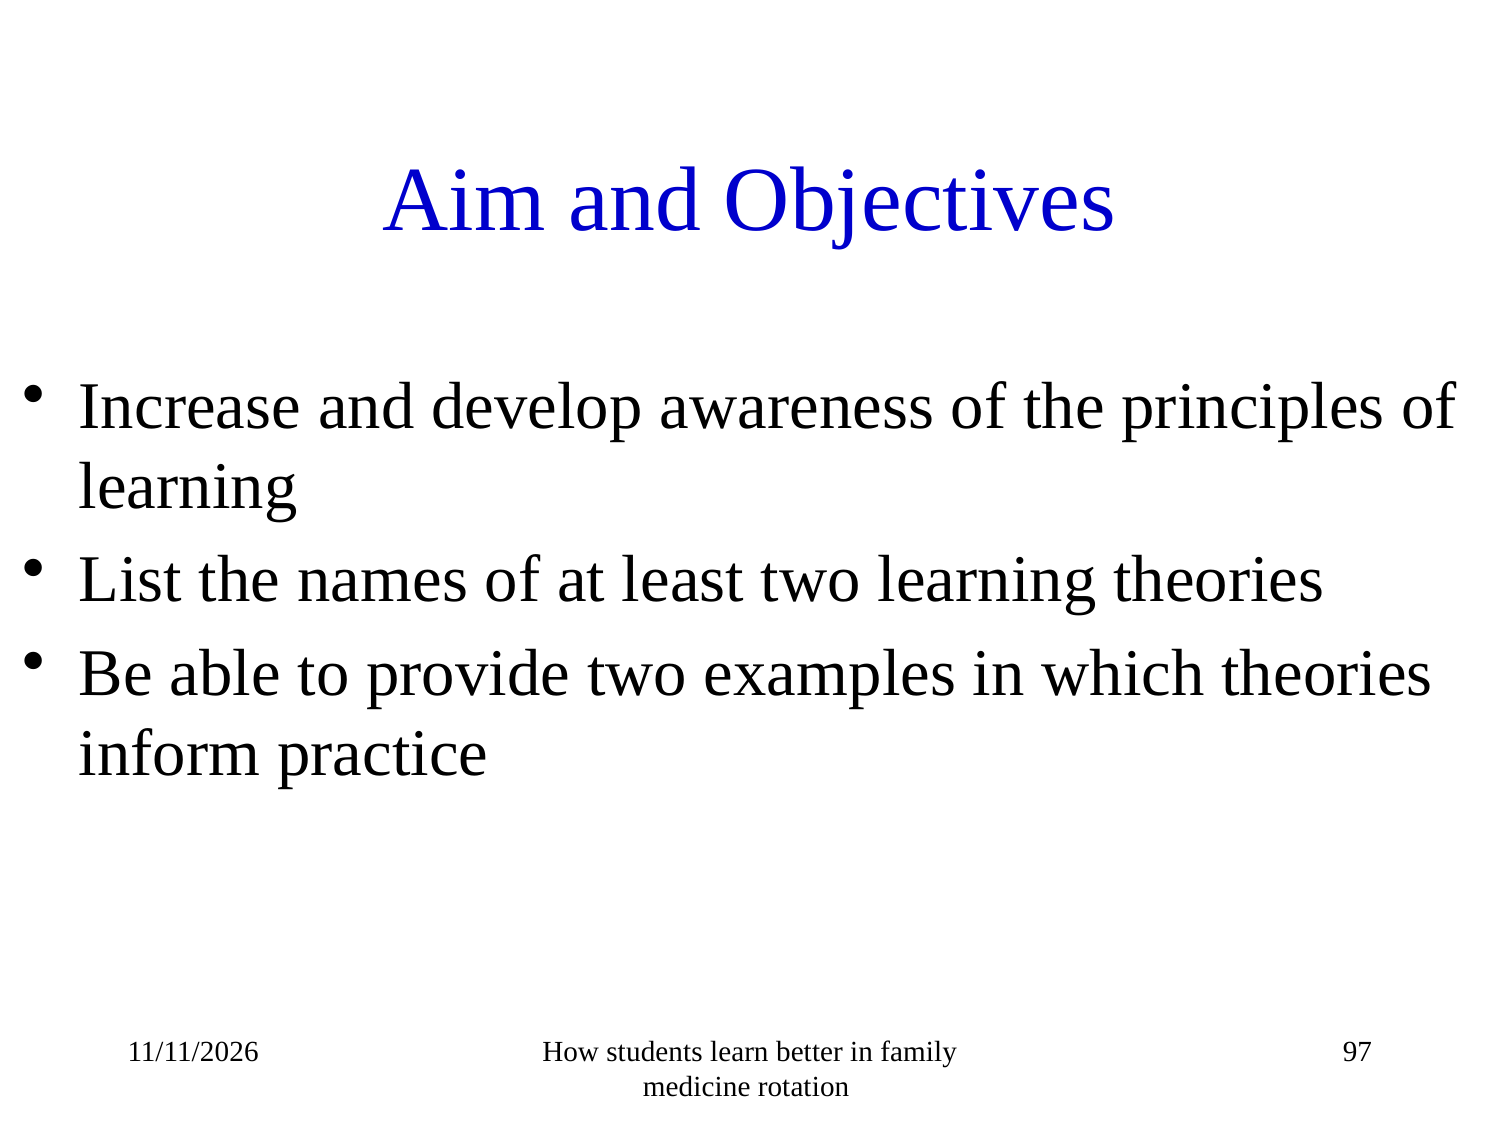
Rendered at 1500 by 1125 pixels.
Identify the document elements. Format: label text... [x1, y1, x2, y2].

footer How students learn better in family medicine rotation [512, 1024, 988, 1101]
slide_number 97 [1074, 1024, 1388, 1101]
list Increase and develop awareness of the principles of learning List the names of at least two learning theories Be able to provide two examples in which theories inform practice [7, 354, 1477, 1091]
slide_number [112, 1024, 426, 1101]
title Aim and Objectives [112, 99, 1388, 288]
